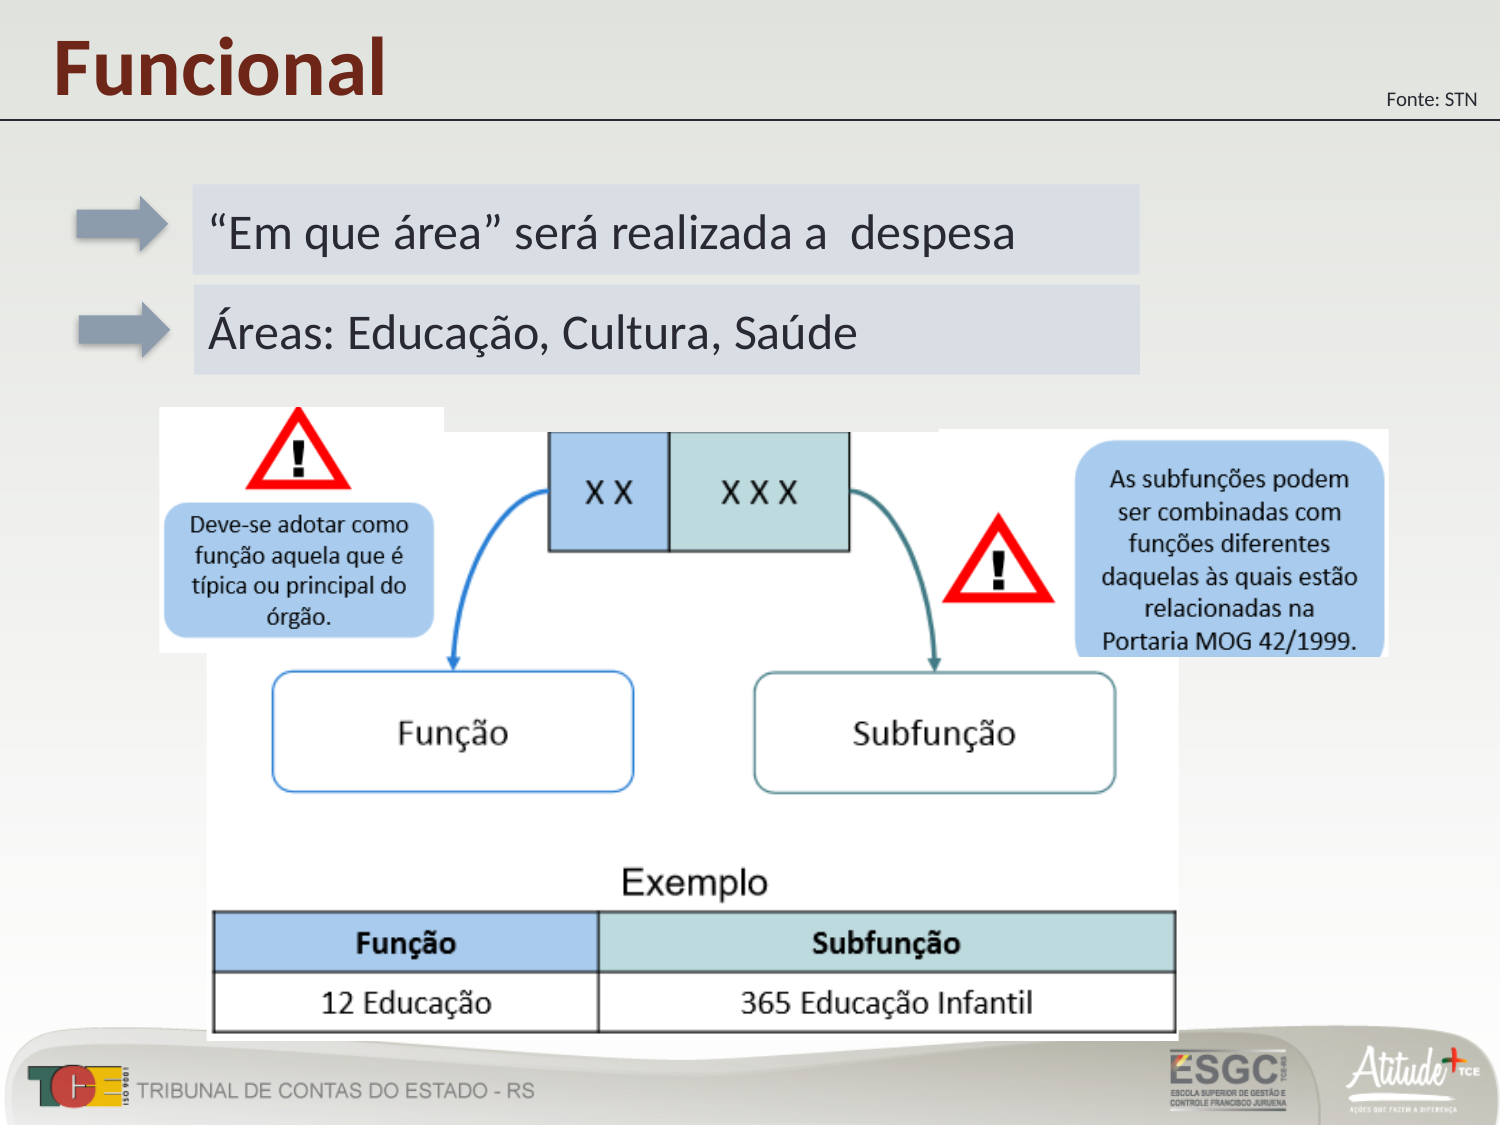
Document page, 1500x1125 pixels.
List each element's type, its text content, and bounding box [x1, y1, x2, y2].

picture [0, 121, 1500, 1125]
text_box Fonte: STN [1371, 78, 1493, 118]
text_box Funcional [39, 4, 403, 118]
text_box [76, 299, 173, 360]
text_box [74, 193, 171, 254]
text_box Áreas: Educação, Cultura, Saúde [192, 282, 1142, 377]
text_box “Em que área” será realizada a despesa [191, 182, 1142, 277]
picture [0, 0, 1500, 119]
